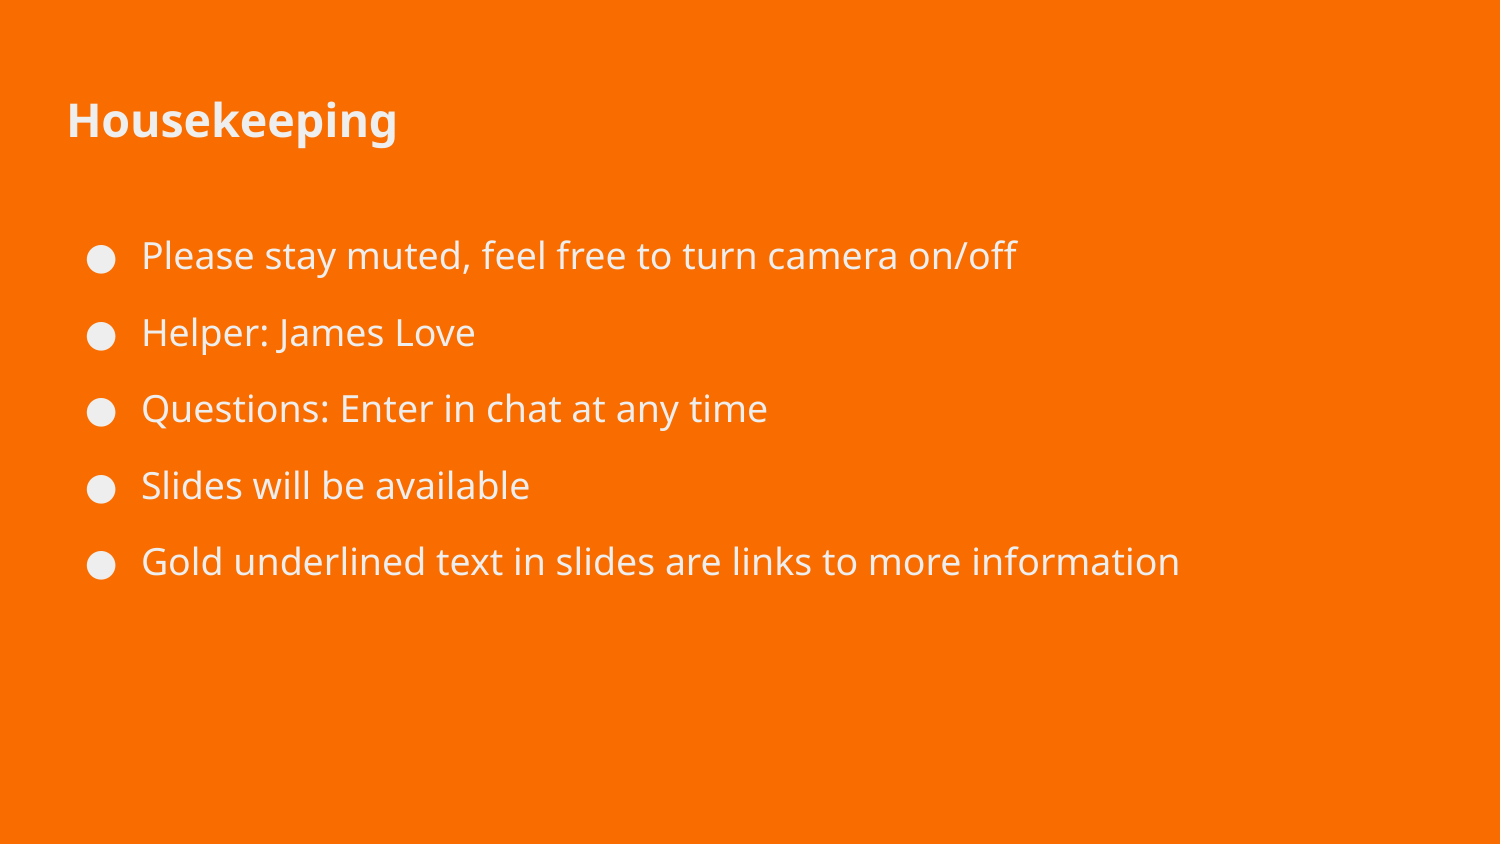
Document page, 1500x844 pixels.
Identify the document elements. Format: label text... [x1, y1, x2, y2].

title Housekeeping [51, 72, 1449, 167]
list Please stay muted, feel free to turn camera on/off Helper: James Love Questions: Enter in chat at any time Slides will be available Gold underlined text in slides are links to more information [51, 189, 1449, 750]
